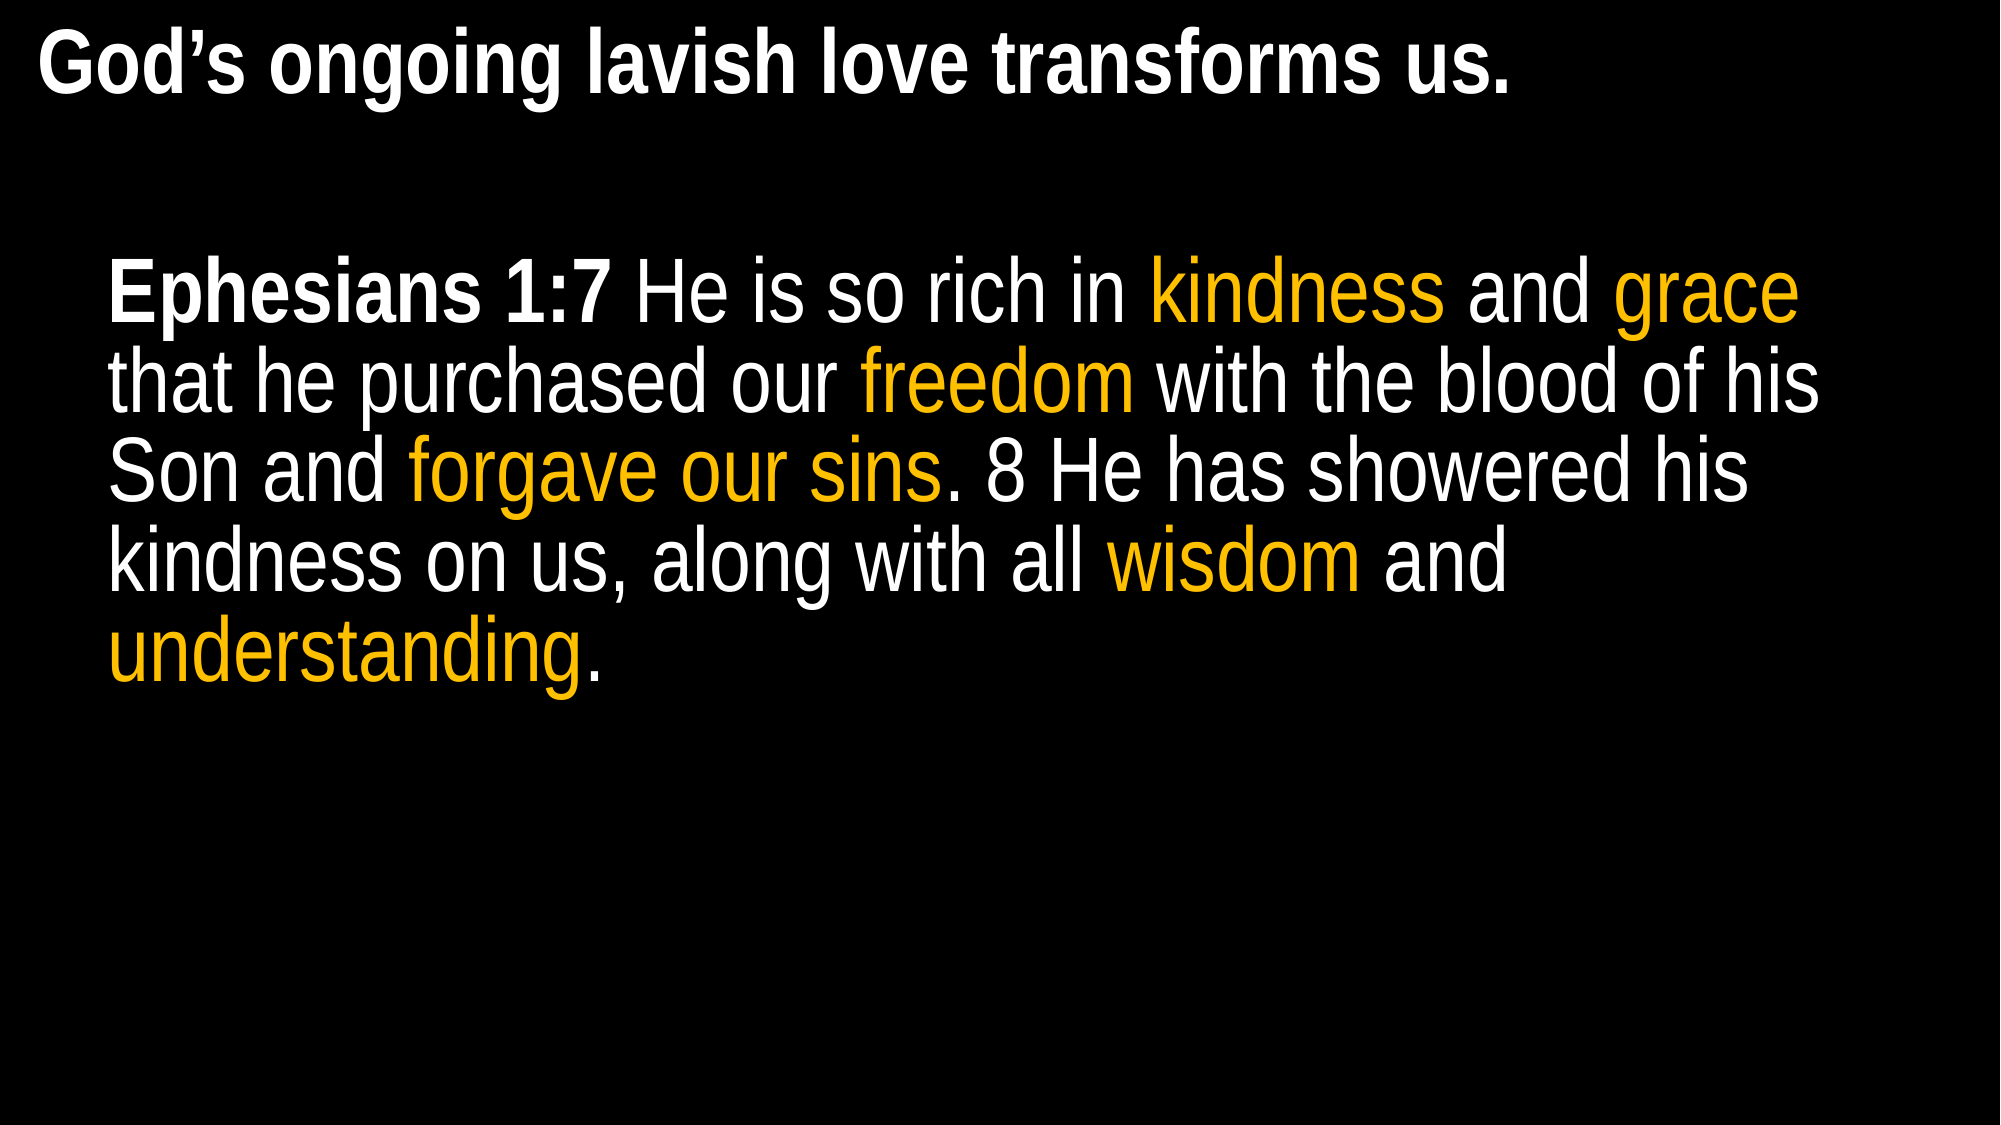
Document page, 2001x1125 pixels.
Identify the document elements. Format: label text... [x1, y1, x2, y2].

text_box God’s ongoing lavish love transforms us. Ephesians 1:7 He is so rich in kindness and grace that he purchased our freedom with the blood of his Son and forgave our sins. 8 He has showered his kindness on us, along with all wisdom and understanding. [16, 14, 1961, 1125]
